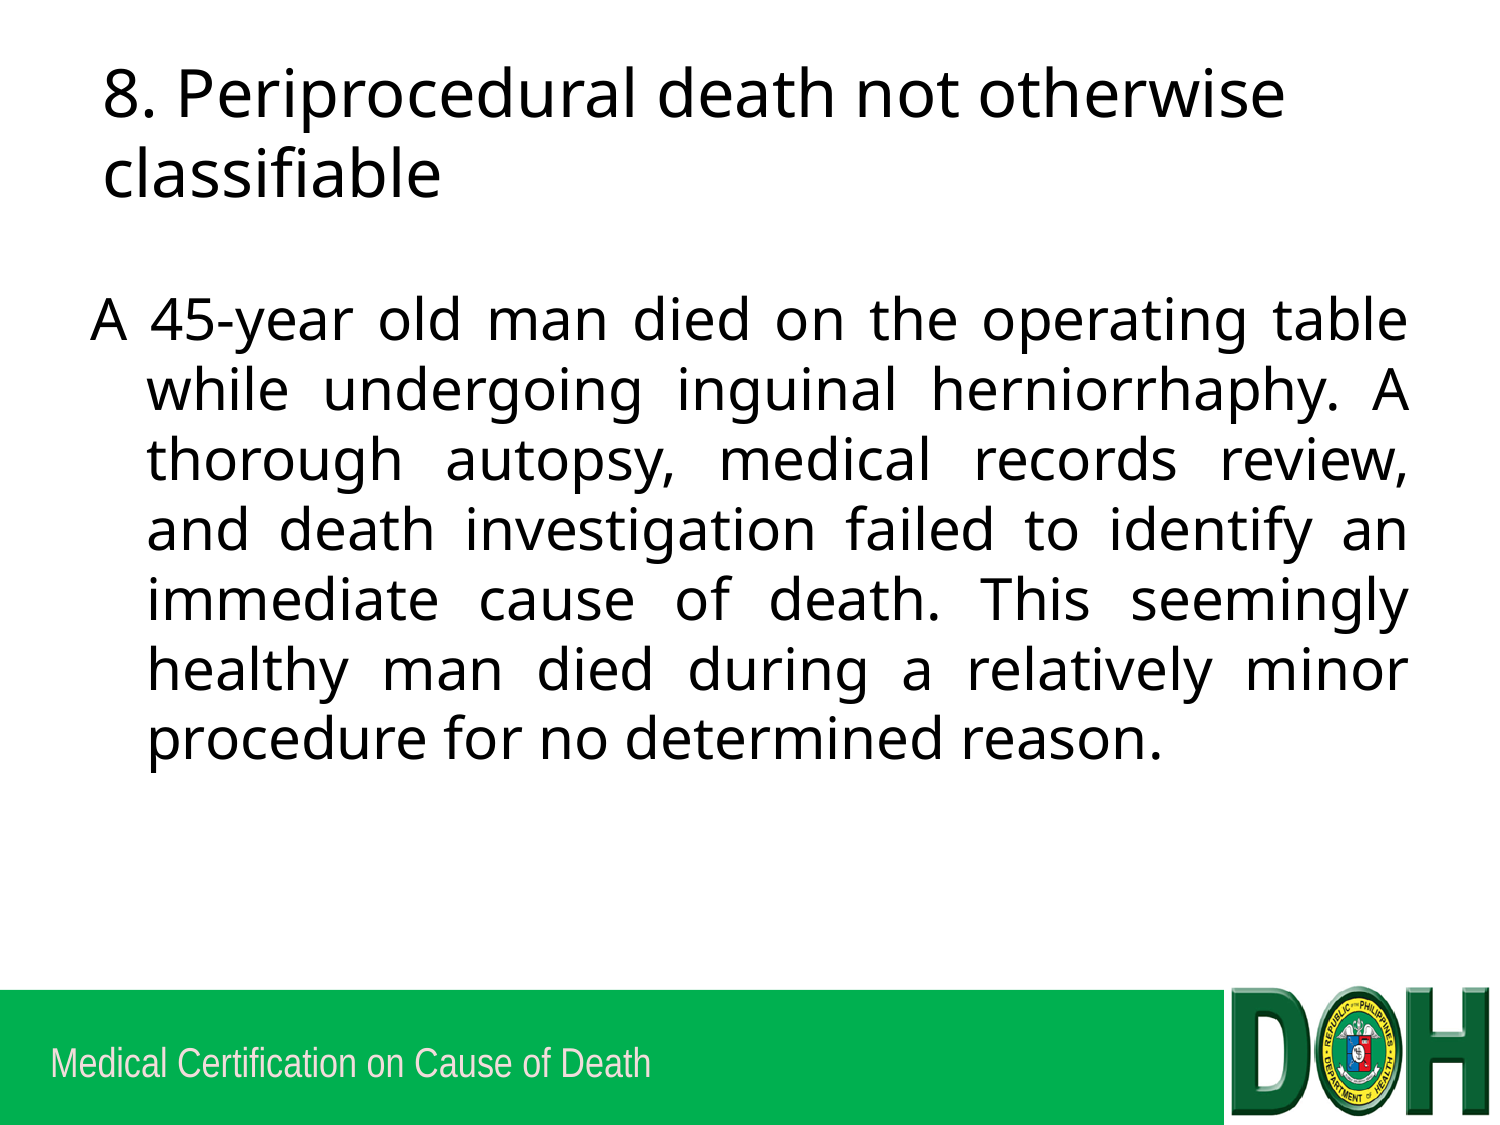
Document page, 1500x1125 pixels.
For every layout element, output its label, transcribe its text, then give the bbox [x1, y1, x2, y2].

list A 45-year old man died on the operating table while undergoing inguinal herniorrhaphy. A thorough autopsy, medical records review, and death investigation failed to identify an immediate cause of death. This seemingly healthy man died during a relatively minor procedure for no determined reason. [75, 275, 1425, 1075]
picture [1224, 975, 1500, 1125]
title 8. Periprocedural death not otherwise classifiable [87, 62, 1438, 200]
